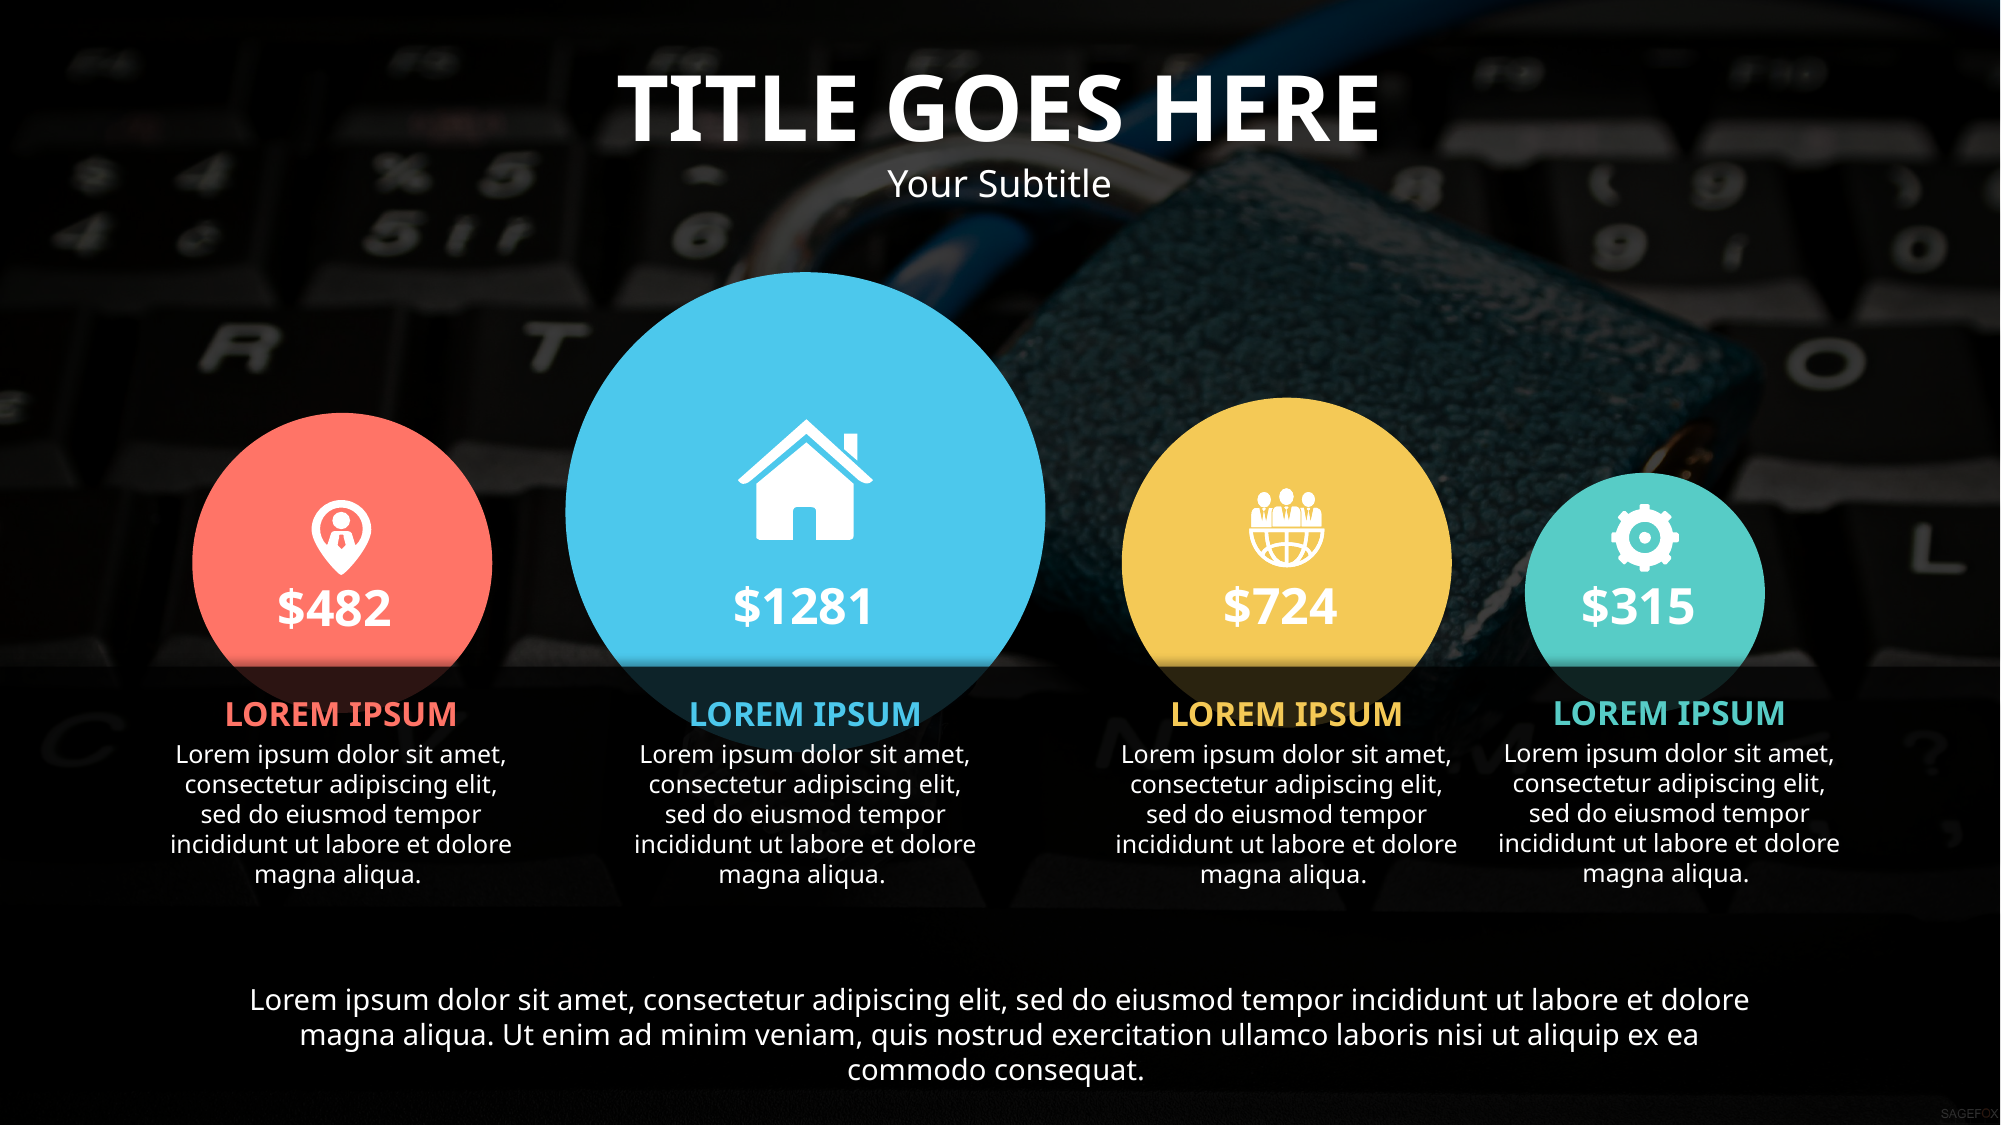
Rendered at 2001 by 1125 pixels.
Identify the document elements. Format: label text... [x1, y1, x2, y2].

picture [0, 0, 2001, 1125]
text_box [0, 666, 2000, 1125]
text_box [191, 411, 494, 655]
text_box [1523, 471, 1766, 655]
text_box [564, 271, 1047, 655]
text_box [311, 499, 372, 575]
text_box LOREM IPSUM Lorem ipsum dolor sit amet, consectetur adipiscing elit, sed do eiusmod tempor incididunt ut labore et dolore magna aliqua. [153, 686, 529, 896]
text_box $1281 [718, 567, 893, 642]
text_box [1120, 396, 1453, 655]
text_box [756, 442, 854, 540]
text_box $482 [263, 569, 420, 645]
text_box LOREM IPSUM Lorem ipsum dolor sit amet, consectetur adipiscing elit, sed do eiusmod tempor incididunt ut labore et dolore magna aliqua. [1099, 686, 1475, 896]
text_box $724 [1208, 567, 1365, 642]
text_box TITLE GOES HERE Your Subtitle [548, 42, 1452, 212]
text_box LOREM IPSUM Lorem ipsum dolor sit amet, consectetur adipiscing elit, sed do eiusmod tempor incididunt ut labore et dolore magna aliqua. [1481, 685, 1857, 895]
text_box LOREM IPSUM Lorem ipsum dolor sit amet, consectetur adipiscing elit, sed do eiusmod tempor incididunt ut labore et dolore magna aliqua. [617, 686, 993, 896]
text_box $315 [1566, 567, 1723, 642]
text_box Lorem ipsum dolor sit amet, consectetur adipiscing elit, sed do eiusmod tempor incididunt ut labore et dolore magna aliqua. Ut enim ad minim veniam, quis nostrud exercitation ullamco laboris nisi ut aliquip ex ea commodo consequat. [229, 974, 1771, 1094]
text_box [1611, 504, 1679, 567]
text_box [737, 419, 873, 484]
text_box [1249, 488, 1325, 568]
